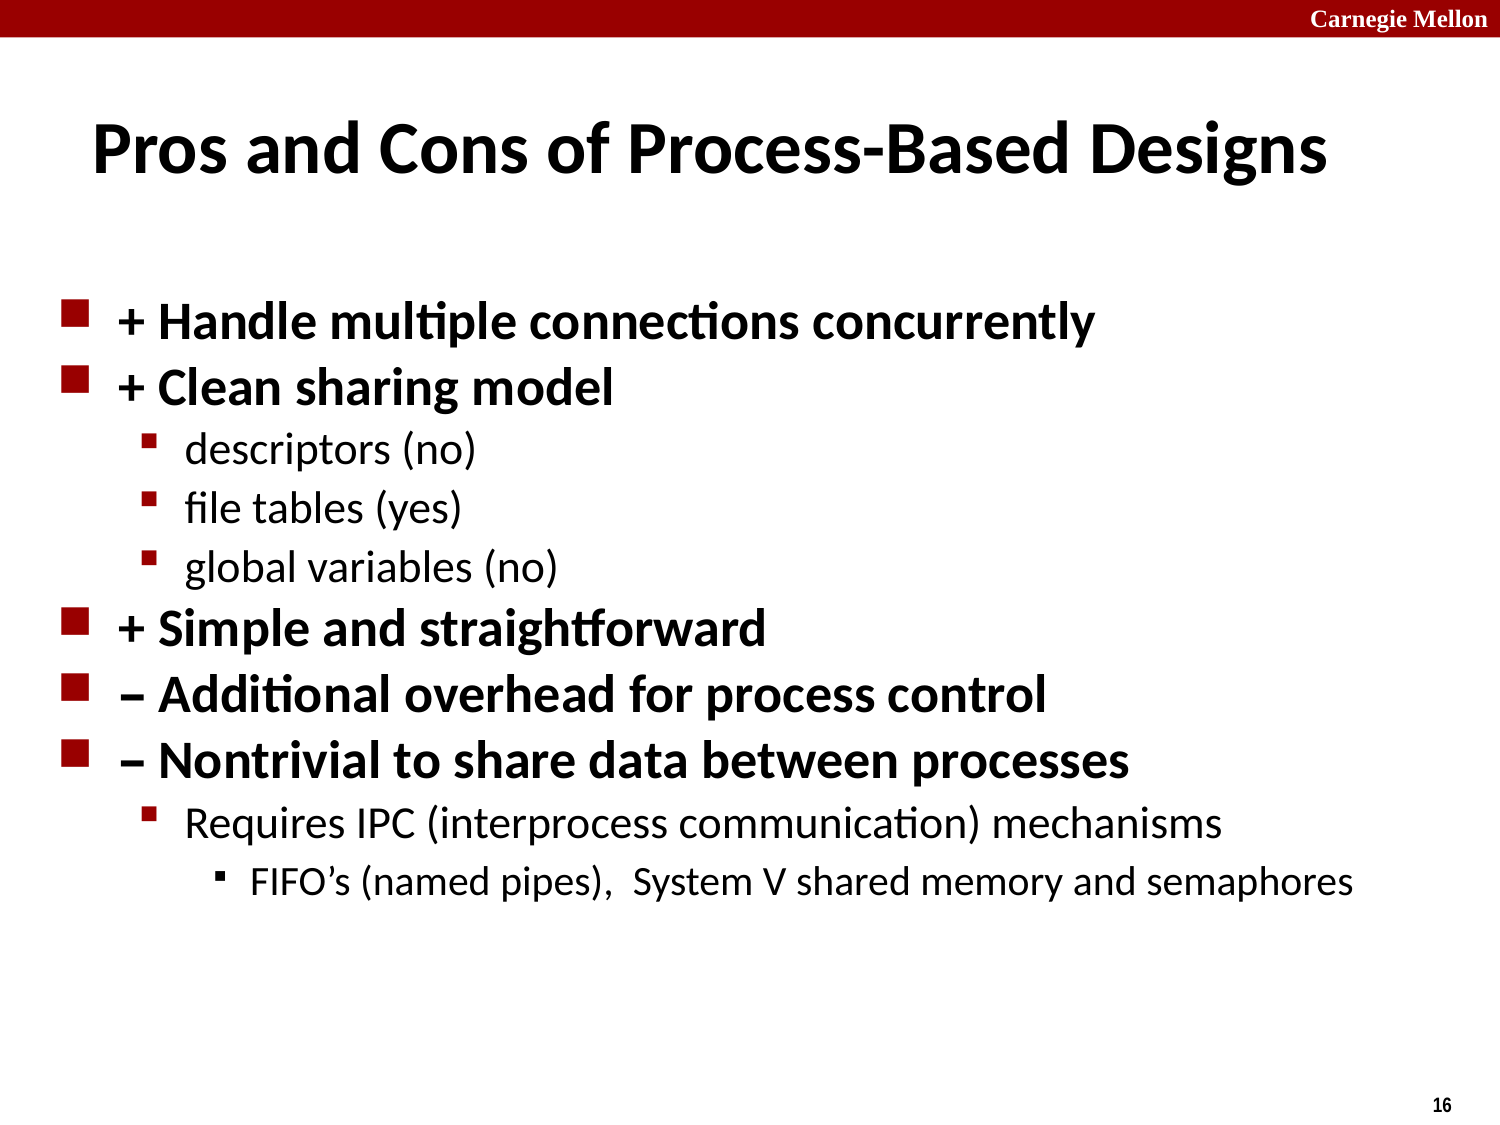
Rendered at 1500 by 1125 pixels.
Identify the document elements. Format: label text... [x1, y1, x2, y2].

title Pros and Cons of Process-Based Designs [77, 58, 1494, 230]
list + Handle multiple connections concurrently + Clean sharing model descriptors (no) file tables (yes) global variables (no) + Simple and straightforward – Additional overhead for process control – Nontrivial to share data between processes Requires IPC (interprocess communication) mechanisms FIFO’s (named pipes), System V shared memory and semaphores [47, 287, 1482, 1093]
